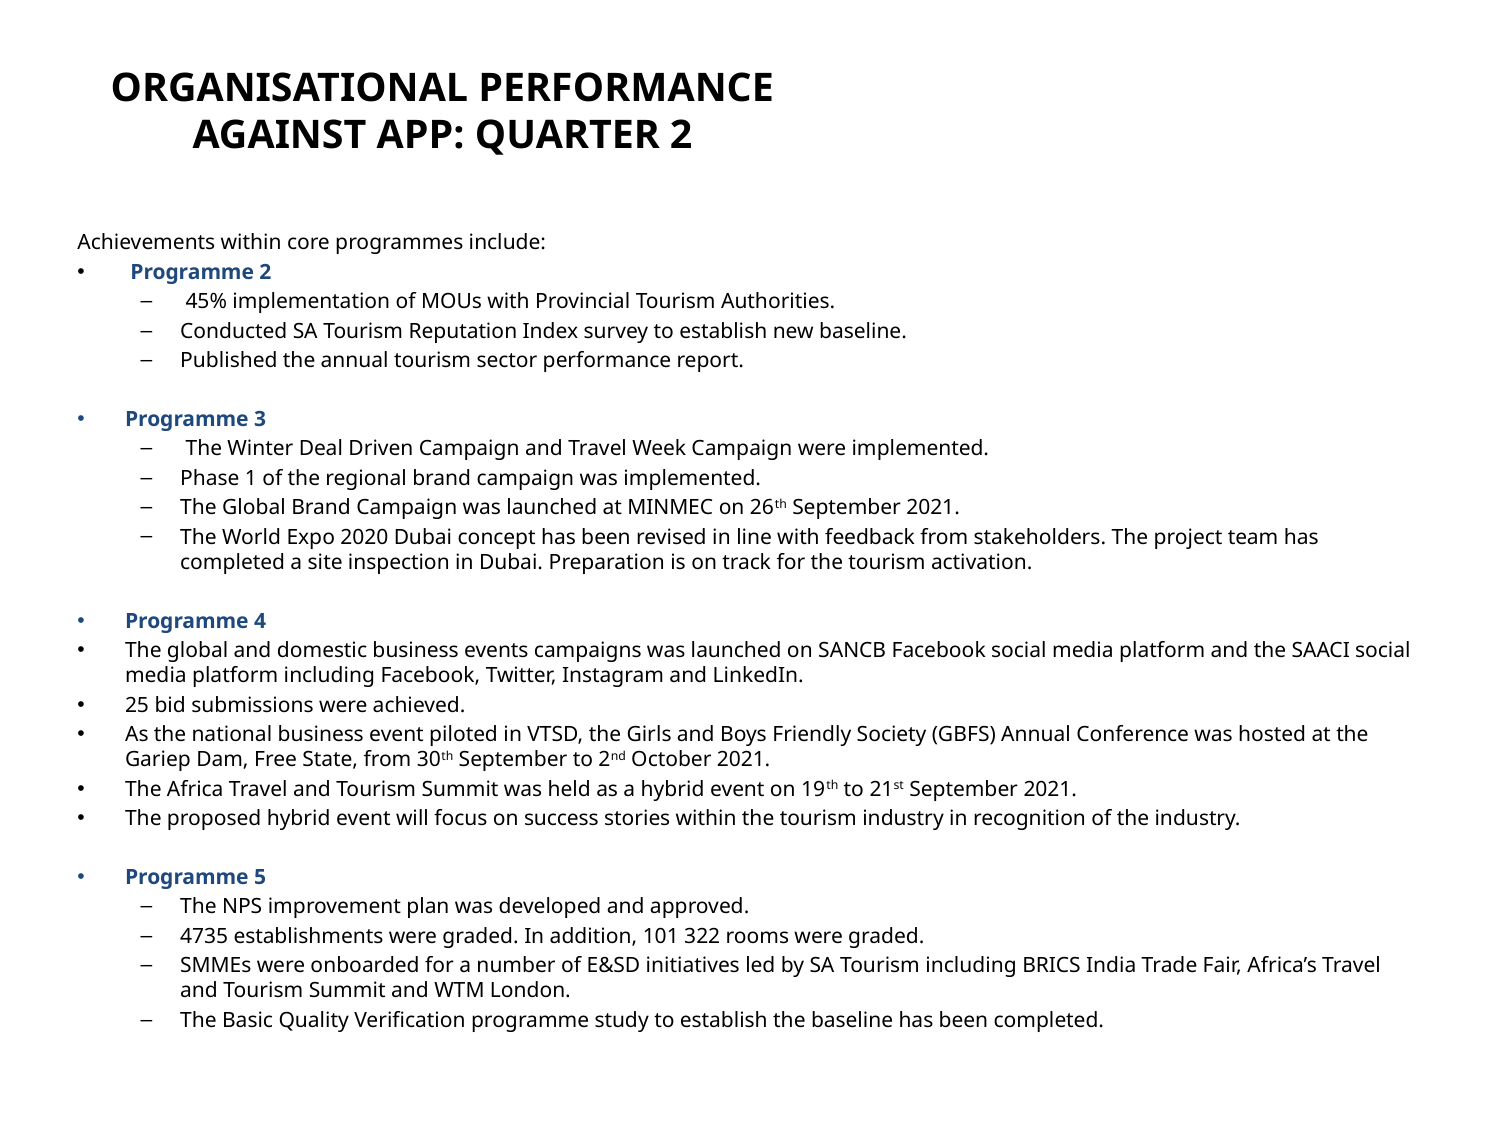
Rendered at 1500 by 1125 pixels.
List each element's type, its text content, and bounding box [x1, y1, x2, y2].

text_box ORGANISATIONAL PERFORMANCE AGAINST APP: QUARTER 2 [27, 53, 858, 243]
list Achievements within core programmes include: Programme 2 45% implementation of MOUs with Provincial Tourism Authorities. Conducted SA Tourism Reputation Index survey to establish new baseline. Published the annual tourism sector performance report. Programme 3 The Winter Deal Driven Campaign and Travel Week Campaign were implemented. Phase 1 of the regional brand campaign was implemented. The Global Brand Campaign was launched at MINMEC on 26th September 2021. The World Expo 2020 Dubai concept has been revised in line with feedback from stakeholders. The project team has completed a site inspection in Dubai. Preparation is on track for the tourism activation. Programme 4 The global and domestic business events campaigns was launched on SANCB Facebook social media platform and the SAACI social media platform including Facebook, Twitter, Instagram and LinkedIn. 25 bid submissions were achieved. As the national business event piloted in VTSD, the Girls and Boys Friendly Society (GBFS) Annual Conference was hosted at the Gariep Dam, Free State, from 30th September to 2nd October 2021. The Africa Travel and Tourism Summit was held as a hybrid event on 19th to 21st September 2021. The proposed hybrid event will focus on success stories within the tourism industry in recognition of the industry. Programme 5 The NPS improvement plan was developed and approved. 4735 establishments were graded. In addition, 101 322 rooms were graded. SMMEs were onboarded for a number of E&SD initiatives led by SA Tourism including BRICS India Trade Fair, Africa’s Travel and Tourism Summit and WTM London. The Basic Quality Verification programme study to establish the baseline has been completed. [62, 221, 1438, 1047]
